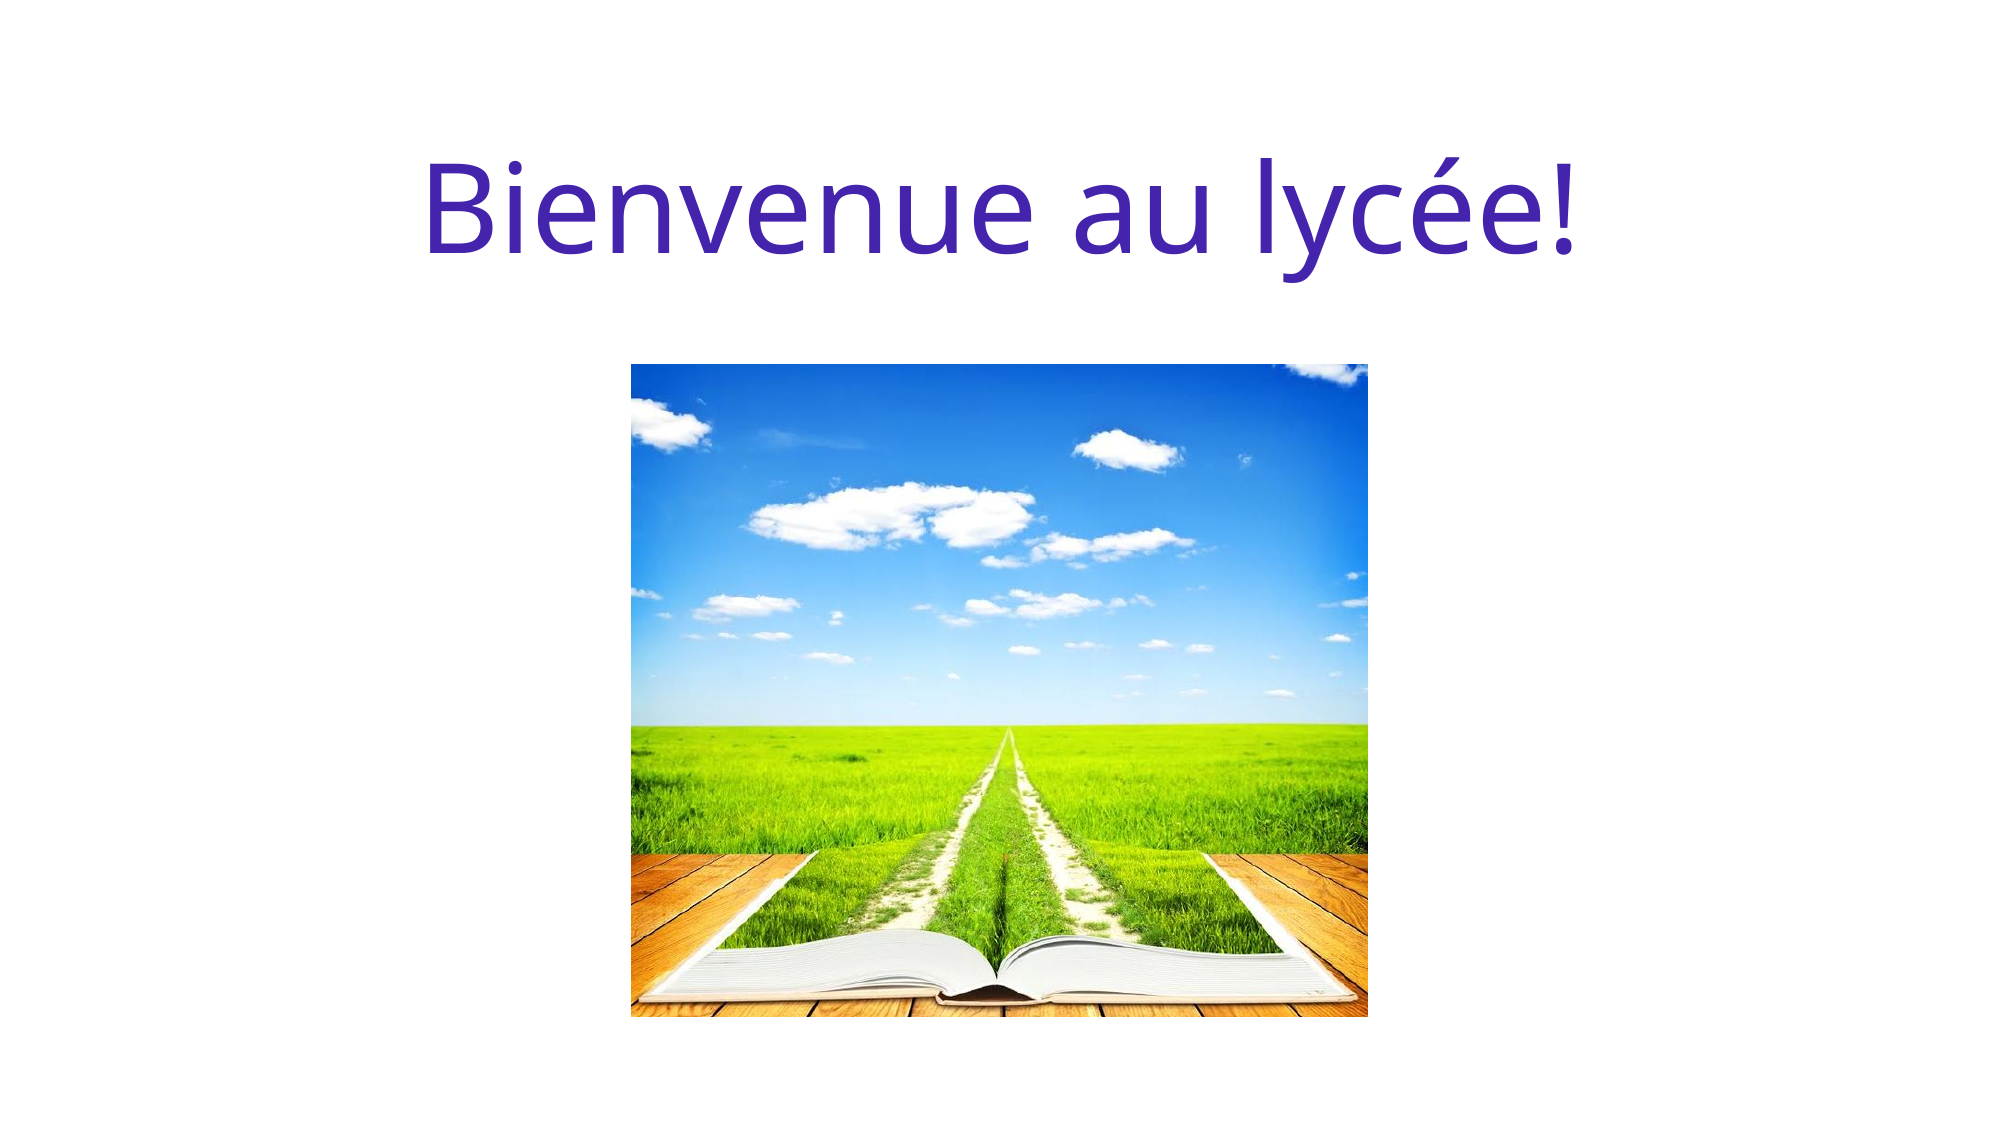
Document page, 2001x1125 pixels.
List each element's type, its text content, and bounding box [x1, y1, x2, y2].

picture [631, 364, 1368, 1017]
title Bienvenue au lycée! [249, 96, 1750, 289]
